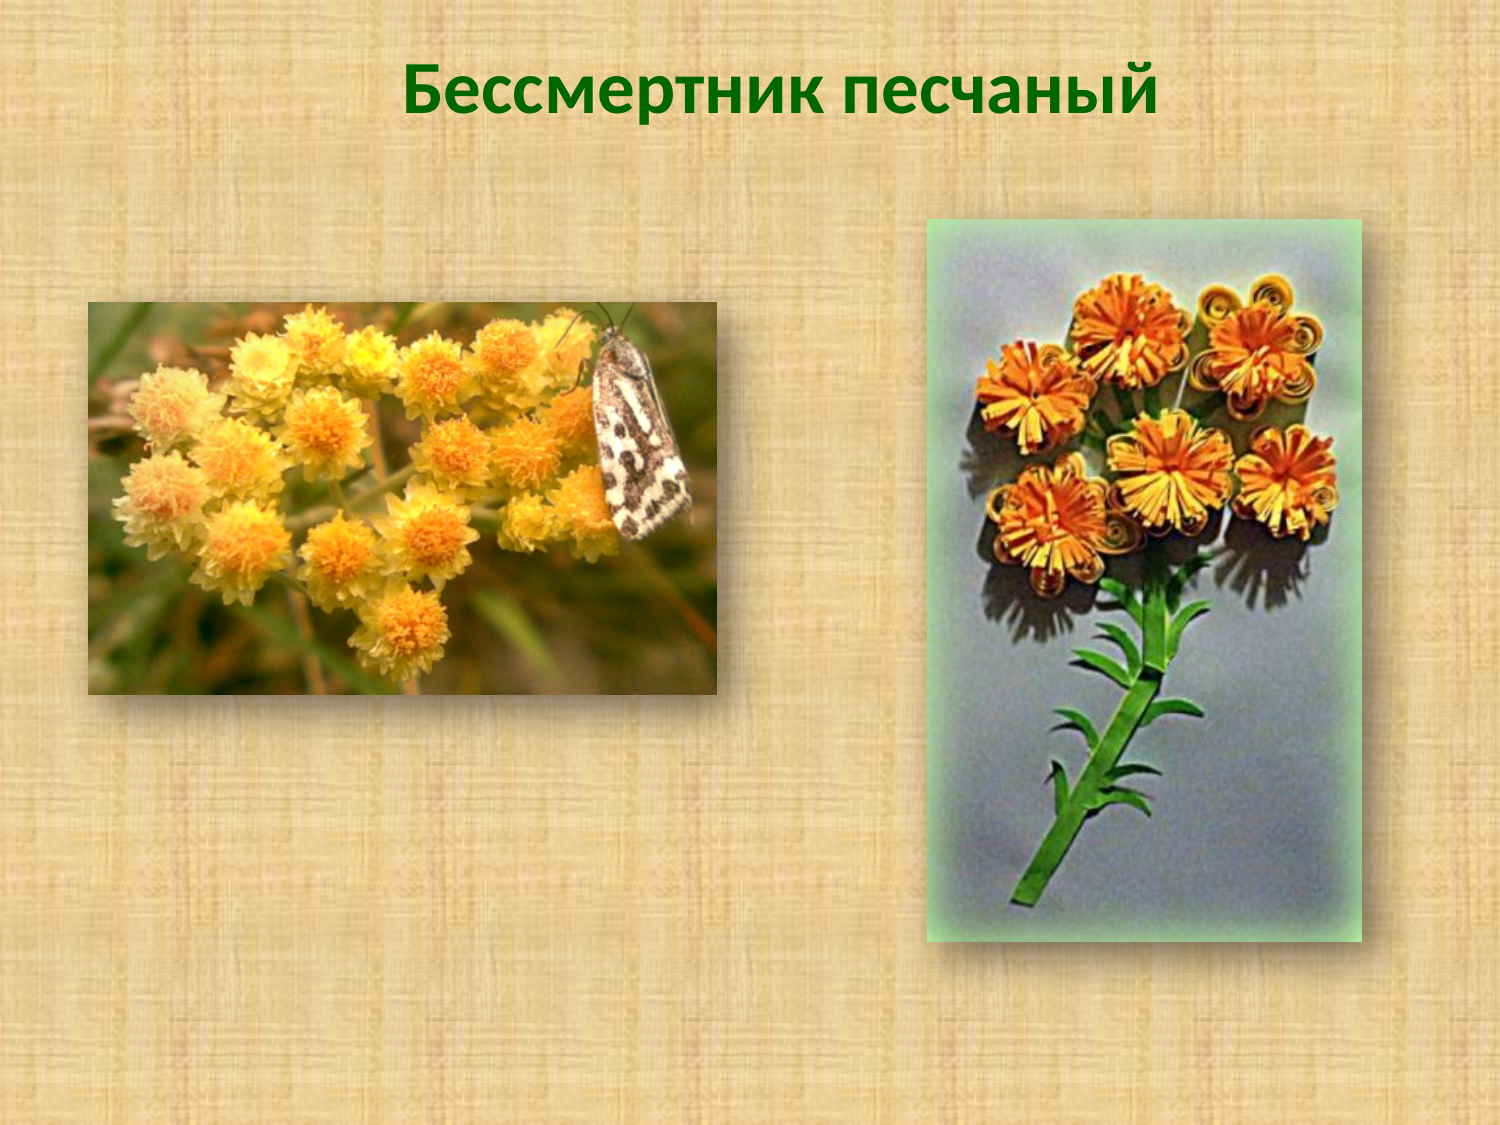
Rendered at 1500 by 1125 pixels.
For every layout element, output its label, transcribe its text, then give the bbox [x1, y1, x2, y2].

text_box Бессмертник песчаный [387, 30, 1176, 136]
picture [0, 0, 1500, 1125]
